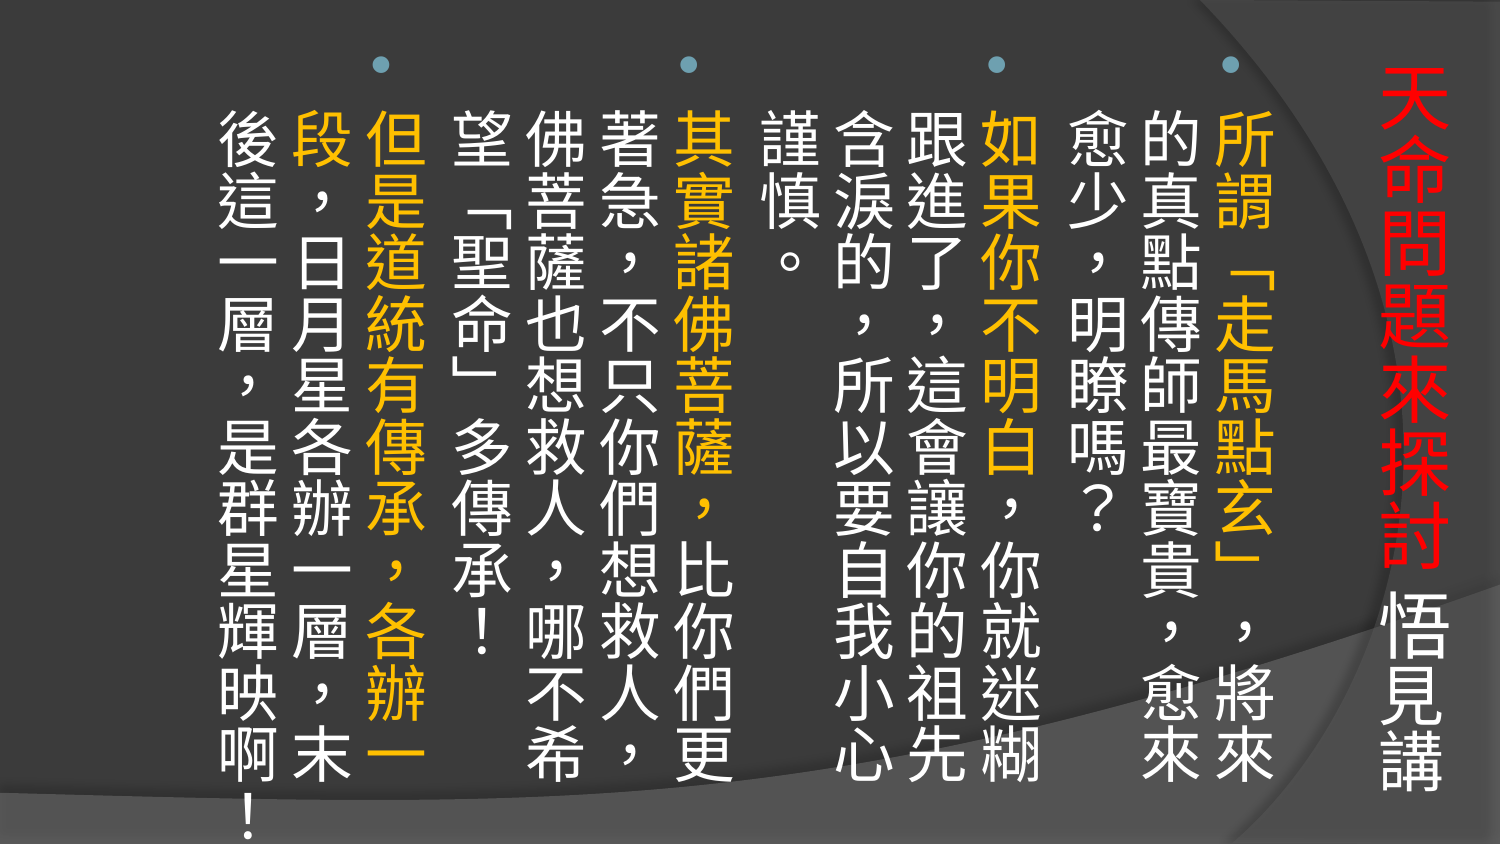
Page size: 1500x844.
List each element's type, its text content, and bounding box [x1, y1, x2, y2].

list 所謂「走馬點玄」，將來的真點傳師最寶貴，愈來愈少，明瞭嗎？ 如果你不明白，你就迷糊跟進了，這會讓你的祖先含淚的，所以要自我小心謹慎。 其實諸佛菩薩，比你們更著急，不只你們想救人，佛菩薩也想救人，哪不希望「聖命」多傳承！ 但是道統有傳承，各辦一段，日月星各辦一層，末後這一層，是群星輝映啊！ [29, 33, 1329, 812]
title 天命問題來探討 悟見講 [1352, 33, 1473, 836]
